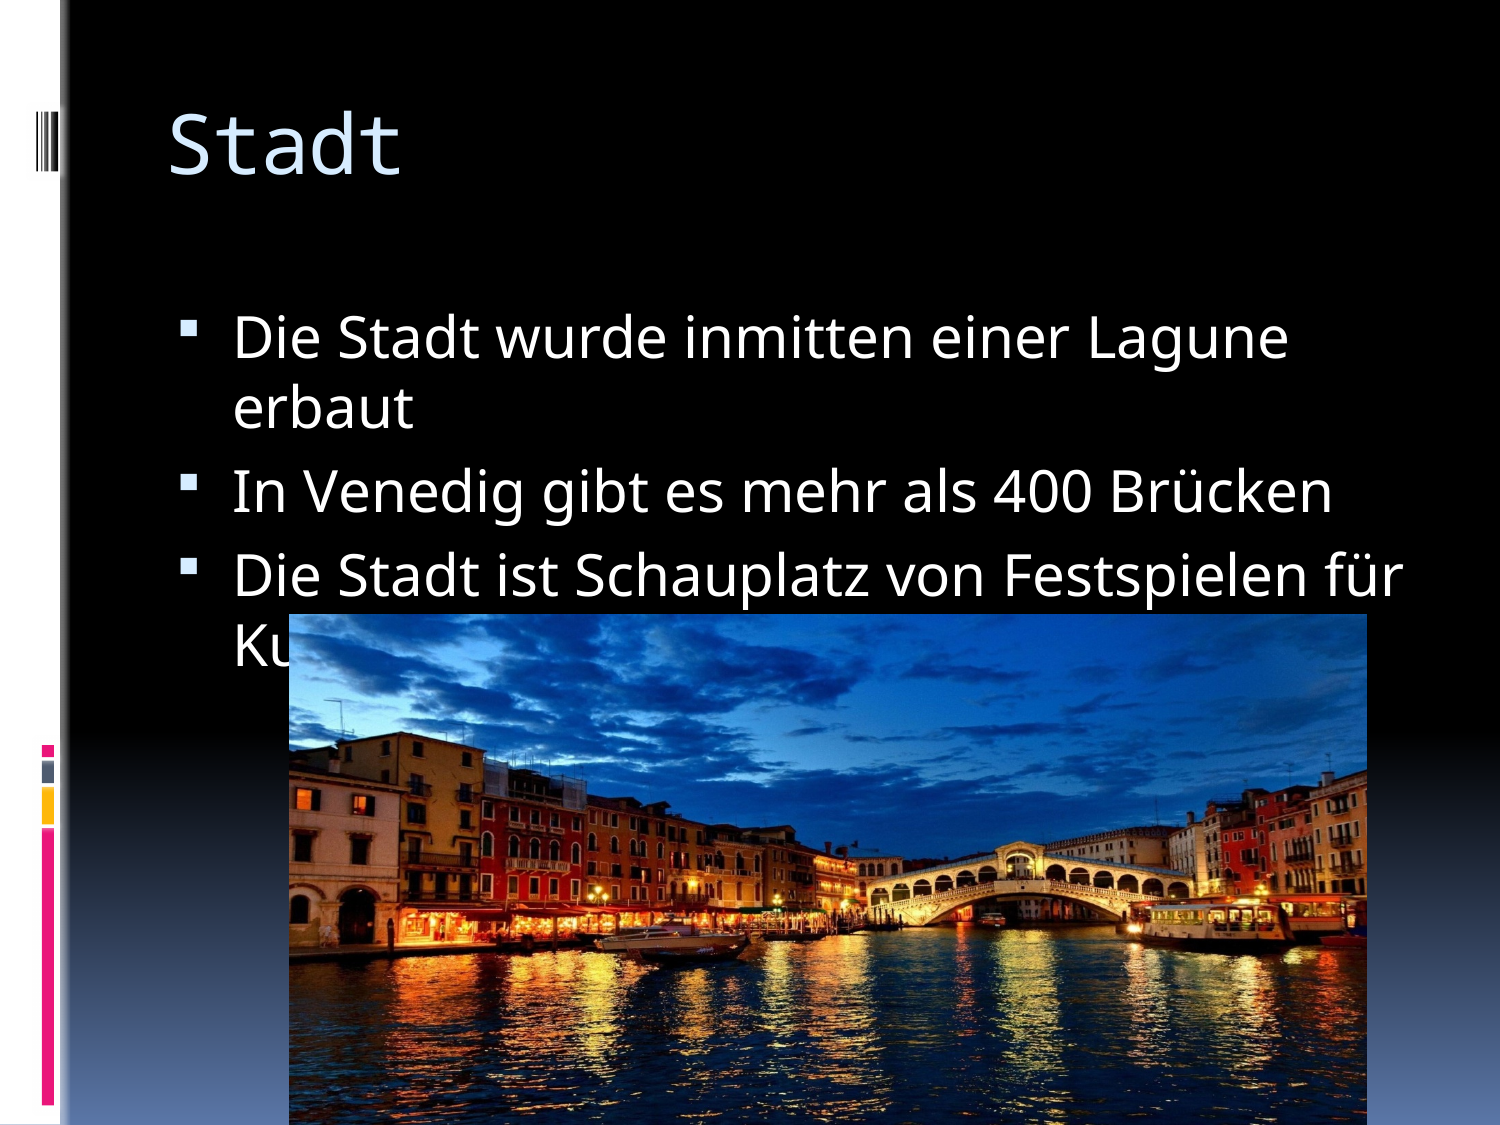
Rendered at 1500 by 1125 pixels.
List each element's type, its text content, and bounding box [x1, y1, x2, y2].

picture [288, 613, 1367, 1125]
title Stadt [150, 83, 1425, 234]
list Die Stadt wurde inmitten einer Lagune erbaut In Venedig gibt es mehr als 400 Brücken Die Stadt ist Schauplatz von Festspielen für Kunst , Musik, und Film. [150, 292, 1425, 1043]
